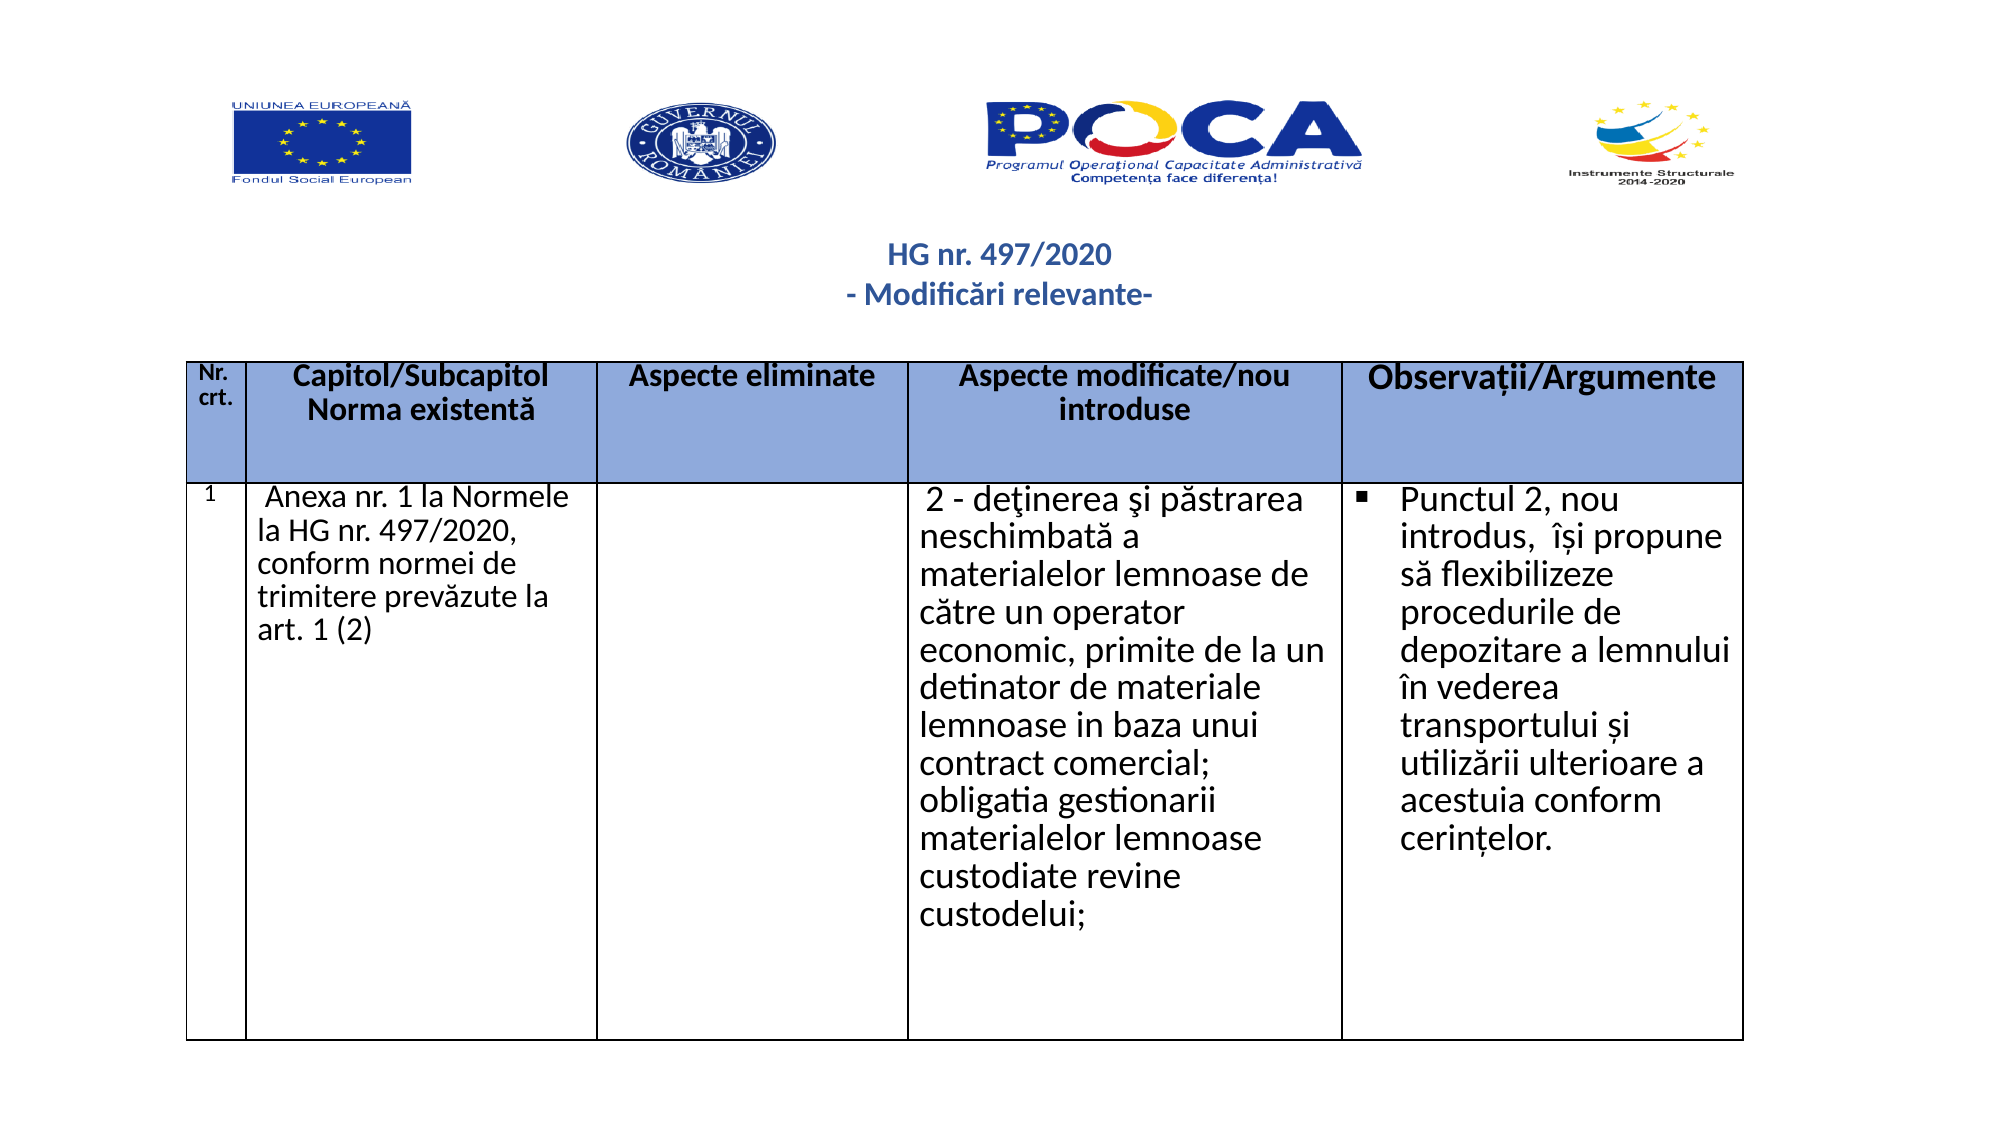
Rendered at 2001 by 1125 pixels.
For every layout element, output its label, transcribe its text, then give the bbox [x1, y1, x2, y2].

table_cell 1 [187, 484, 245, 1039]
table_cell 2 - deţinerea şi păstrarea neschimbată a materialelor lemnoase de către un operator economic, primite de la un detinator de materiale lemnoase in baza unui contract comercial; obligatia gestionarii materialelor lemnoase custodiate revine custodelui; [909, 484, 1341, 1039]
picture [151, 59, 1849, 225]
table_cell Punctul 2, nou introdus, își propune să flexibilizeze procedurile de depozitare a lemnului în vederea transportului și utilizării ulterioare a acestuia conform cerințelor. [1343, 484, 1742, 1039]
list HG nr. 497/2020 - Modificări relevante- [137, 224, 1863, 1014]
table_header Aspecte modificate/nou introduse [909, 363, 1341, 482]
table_header Capitol/Subcapitol Norma existentă [247, 363, 596, 482]
table_header Aspecte eliminate [598, 363, 907, 482]
table_header Nr. crt. [187, 363, 245, 482]
table_cell Anexa nr. 1 la Normele la HG nr. 497/2020, conform normei de trimitere prevăzute la art. 1 (2) [247, 484, 596, 1039]
table_cell [598, 484, 907, 1039]
table_header Observații/Argumente [1343, 363, 1742, 482]
